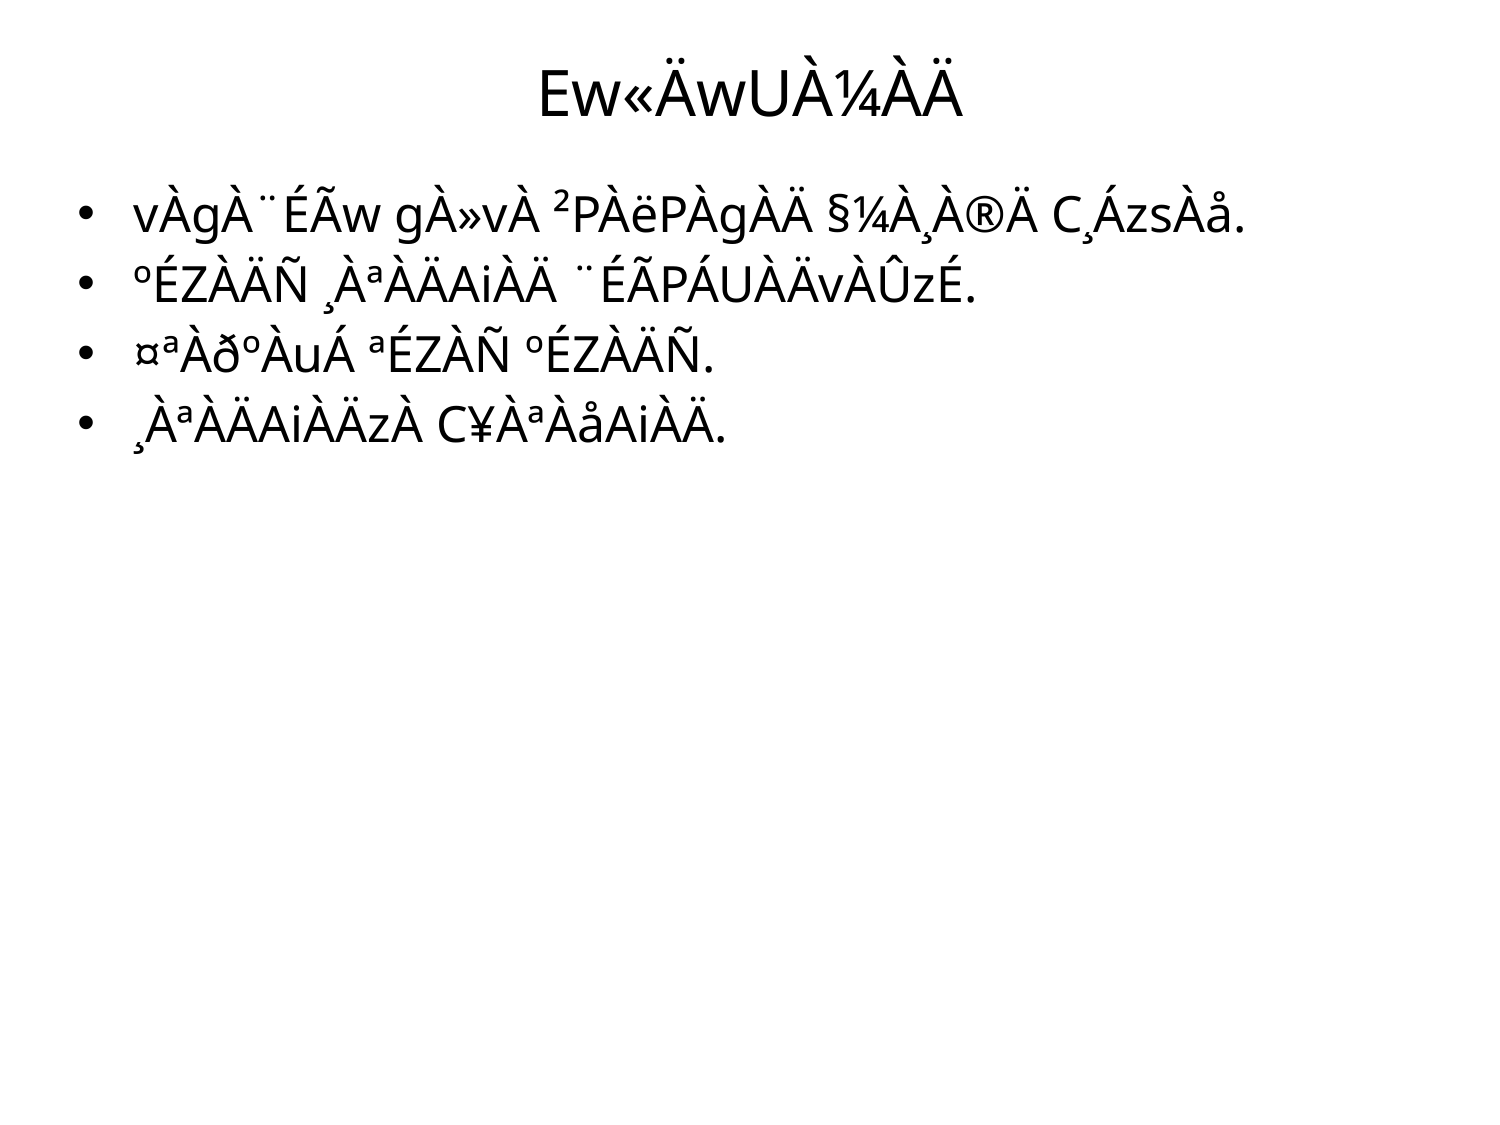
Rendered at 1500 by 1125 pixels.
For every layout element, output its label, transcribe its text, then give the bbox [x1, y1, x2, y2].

title Ew«ÄwUÀ¼ÀÄ [75, 45, 1425, 138]
list vÀgÀ¨ÉÃw gÀ»vÀ ²PÀëPÀgÀÄ §¼À¸À®Ä C¸ÁzsÀå. ºÉZÀÄÑ ¸ÀªÀÄAiÀÄ ¨ÉÃPÁUÀÄvÀÛzÉ. ¤ªÀðºÀuÁ ªÉZÀÑ ºÉZÀÄÑ. ¸ÀªÀÄAiÀÄzÀ C¥ÀªÀåAiÀÄ. [62, 174, 1413, 1088]
